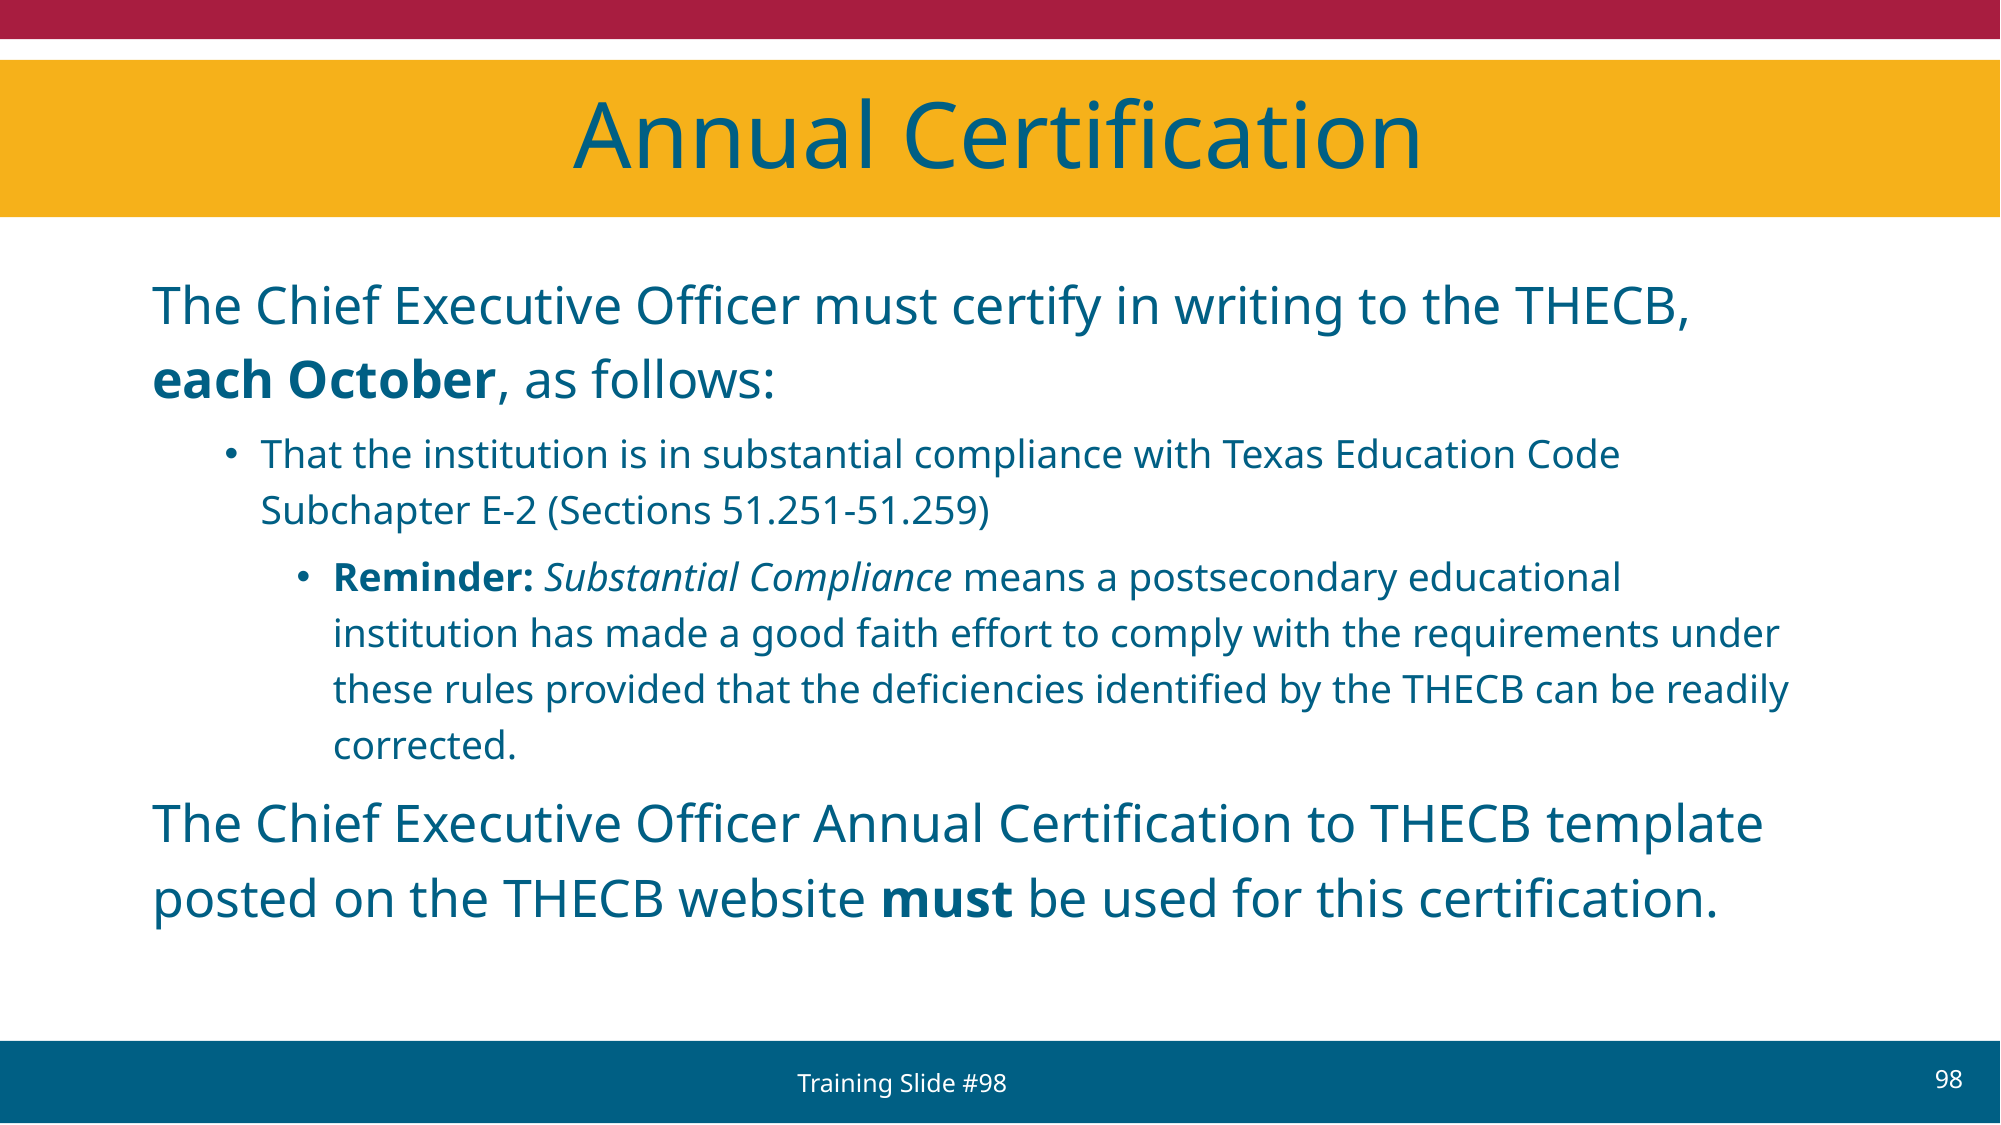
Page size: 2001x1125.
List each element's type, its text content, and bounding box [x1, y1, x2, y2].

slide_number 98 [1528, 1050, 1979, 1111]
title Annual Certification [0, 59, 2000, 218]
list The Chief Executive Officer must certify in writing to the THECB, each October, as follows: That the institution is in substantial compliance with Texas Education Code Subchapter E-2 (Sections 51.251-51.259) Reminder: Substantial Compliance means a postsecondary educational institution has made a good faith effort to comply with the requirements under these rules provided that the deficiencies identified by the THECB can be readily corrected. The Chief Executive Officer Annual Certification to THECB template posted on the THECB website must be used for this certification. [137, 252, 1810, 992]
footer Training Slide #98 [467, 1052, 1338, 1113]
